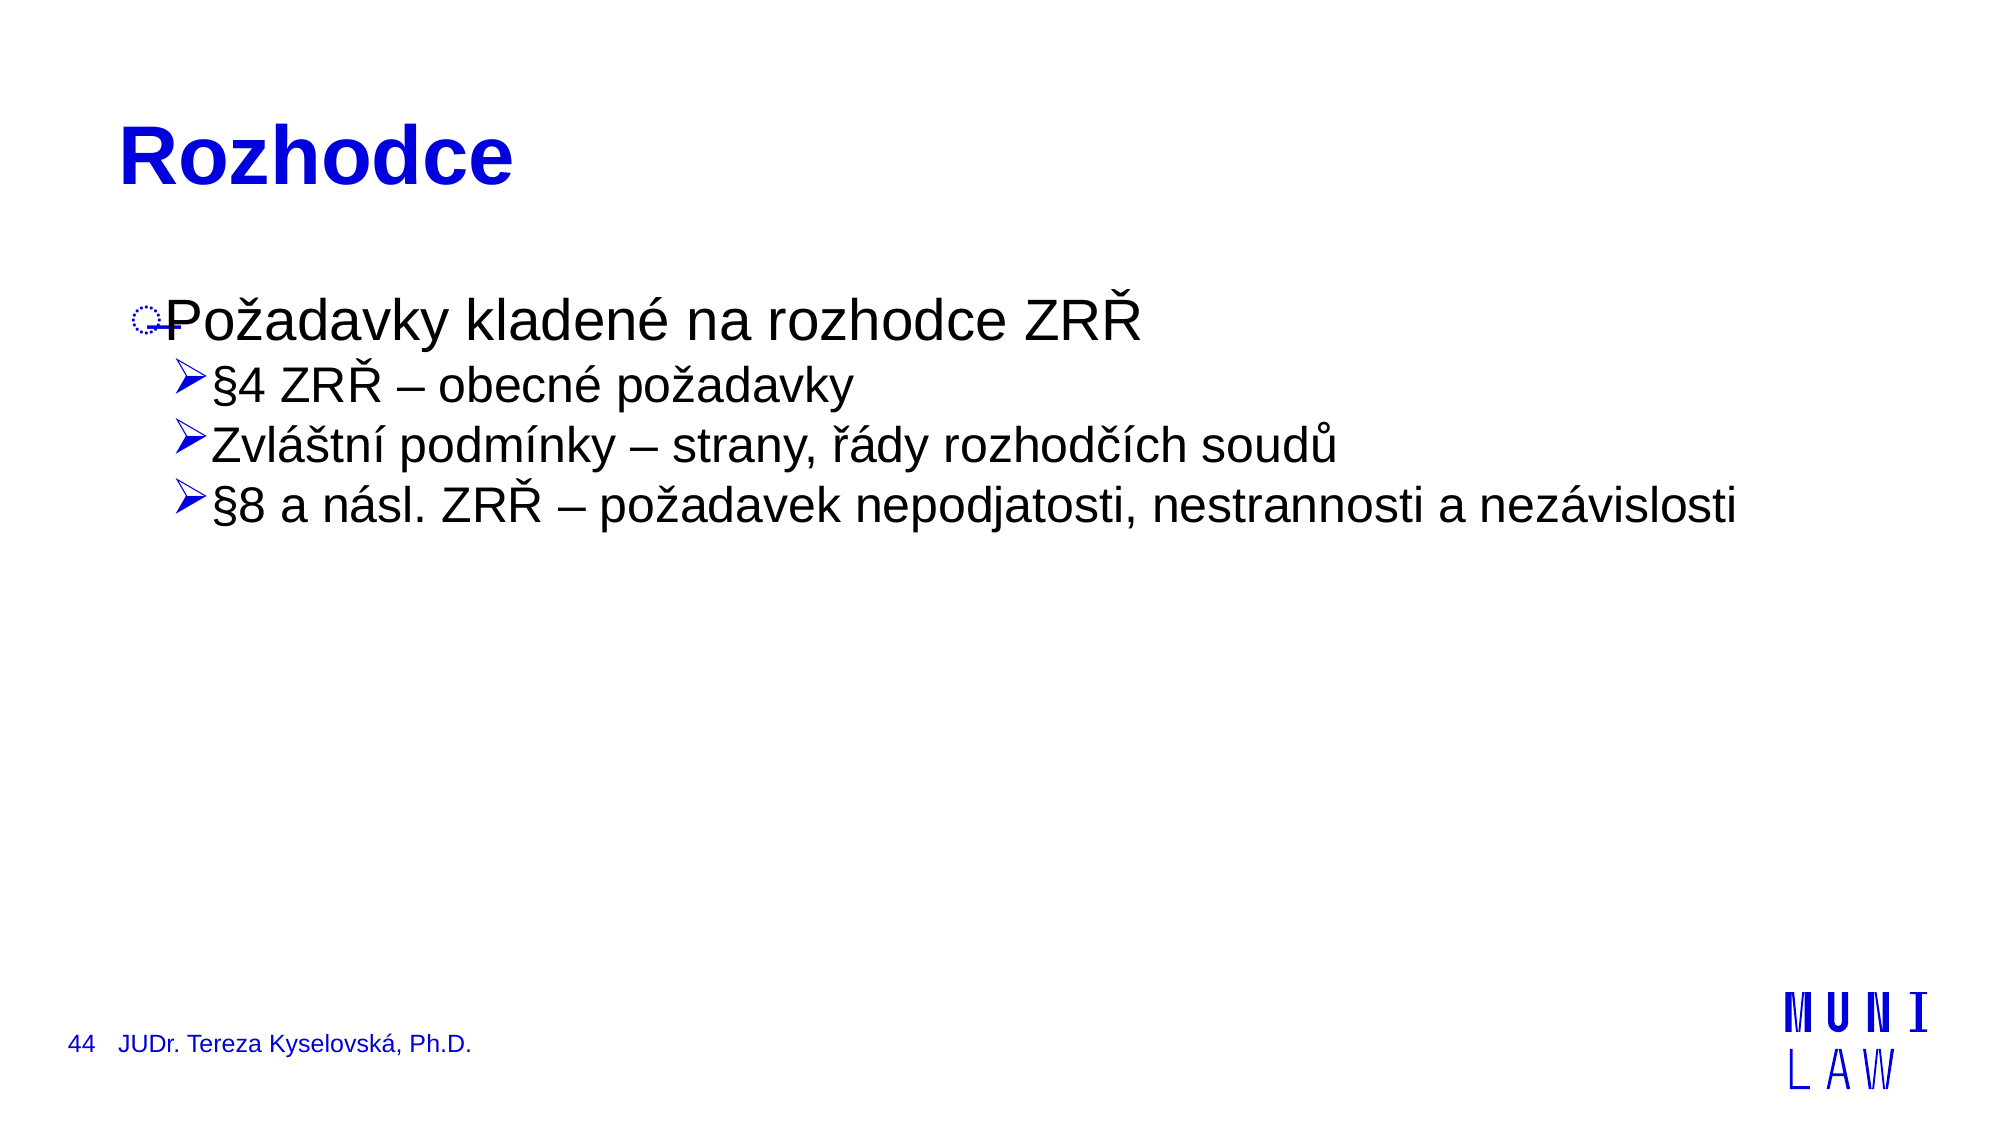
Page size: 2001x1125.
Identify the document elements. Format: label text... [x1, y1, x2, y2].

list Požadavky kladené na rozhodce ZRŘ §4 ZRŘ – obecné požadavky Zvláštní podmínky – strany, řády rozhodčích soudů §8 a násl. ZRŘ – požadavek nepodjatosti, nestrannosti a nezávislosti [118, 277, 1883, 957]
title Rozhodce [118, 118, 1883, 193]
footer JUDr. Tereza Kyselovská, Ph.D. [118, 1021, 1418, 1063]
slide_number 44 [67, 1021, 110, 1063]
